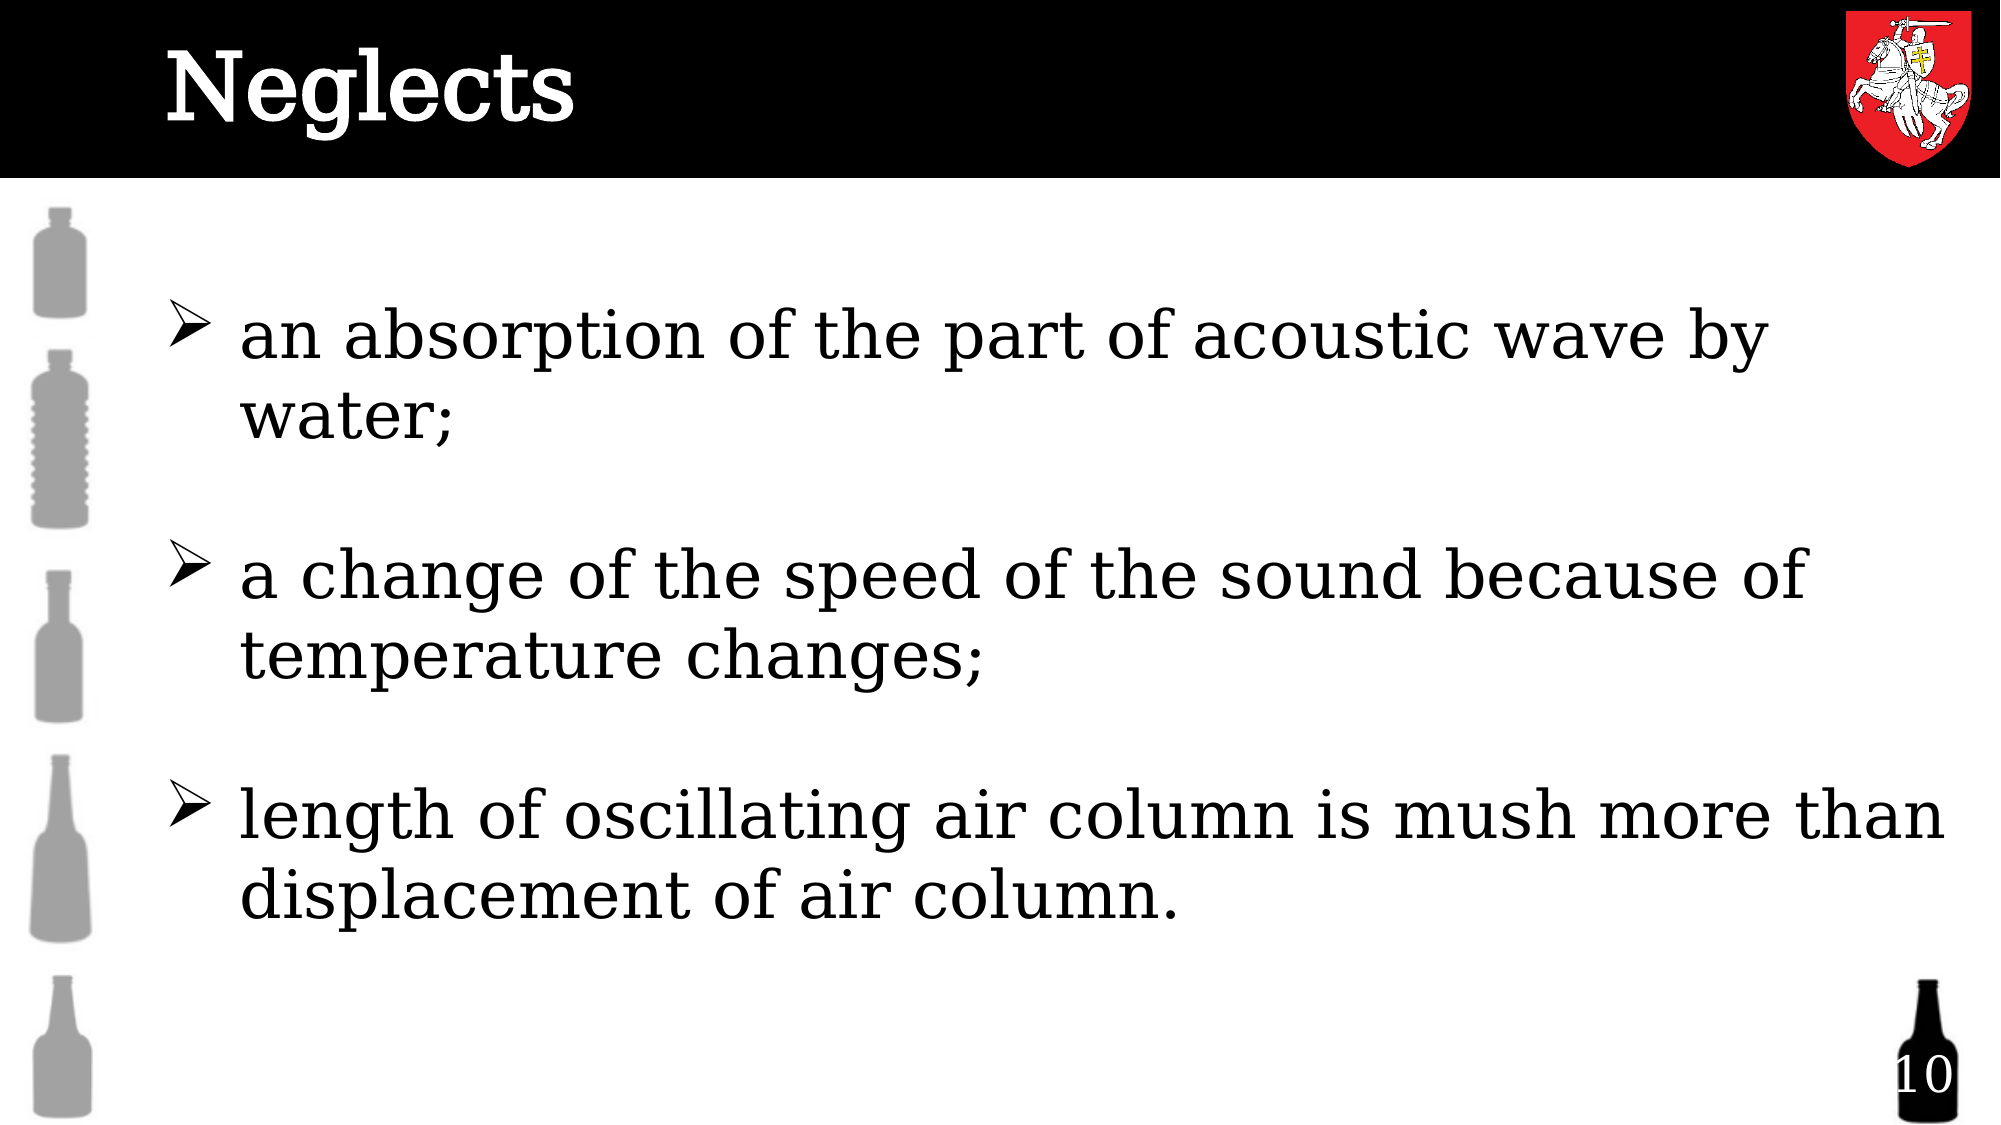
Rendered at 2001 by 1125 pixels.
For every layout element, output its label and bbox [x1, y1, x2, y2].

text_box [0, 0, 2000, 1125]
picture [1845, 10, 1972, 168]
